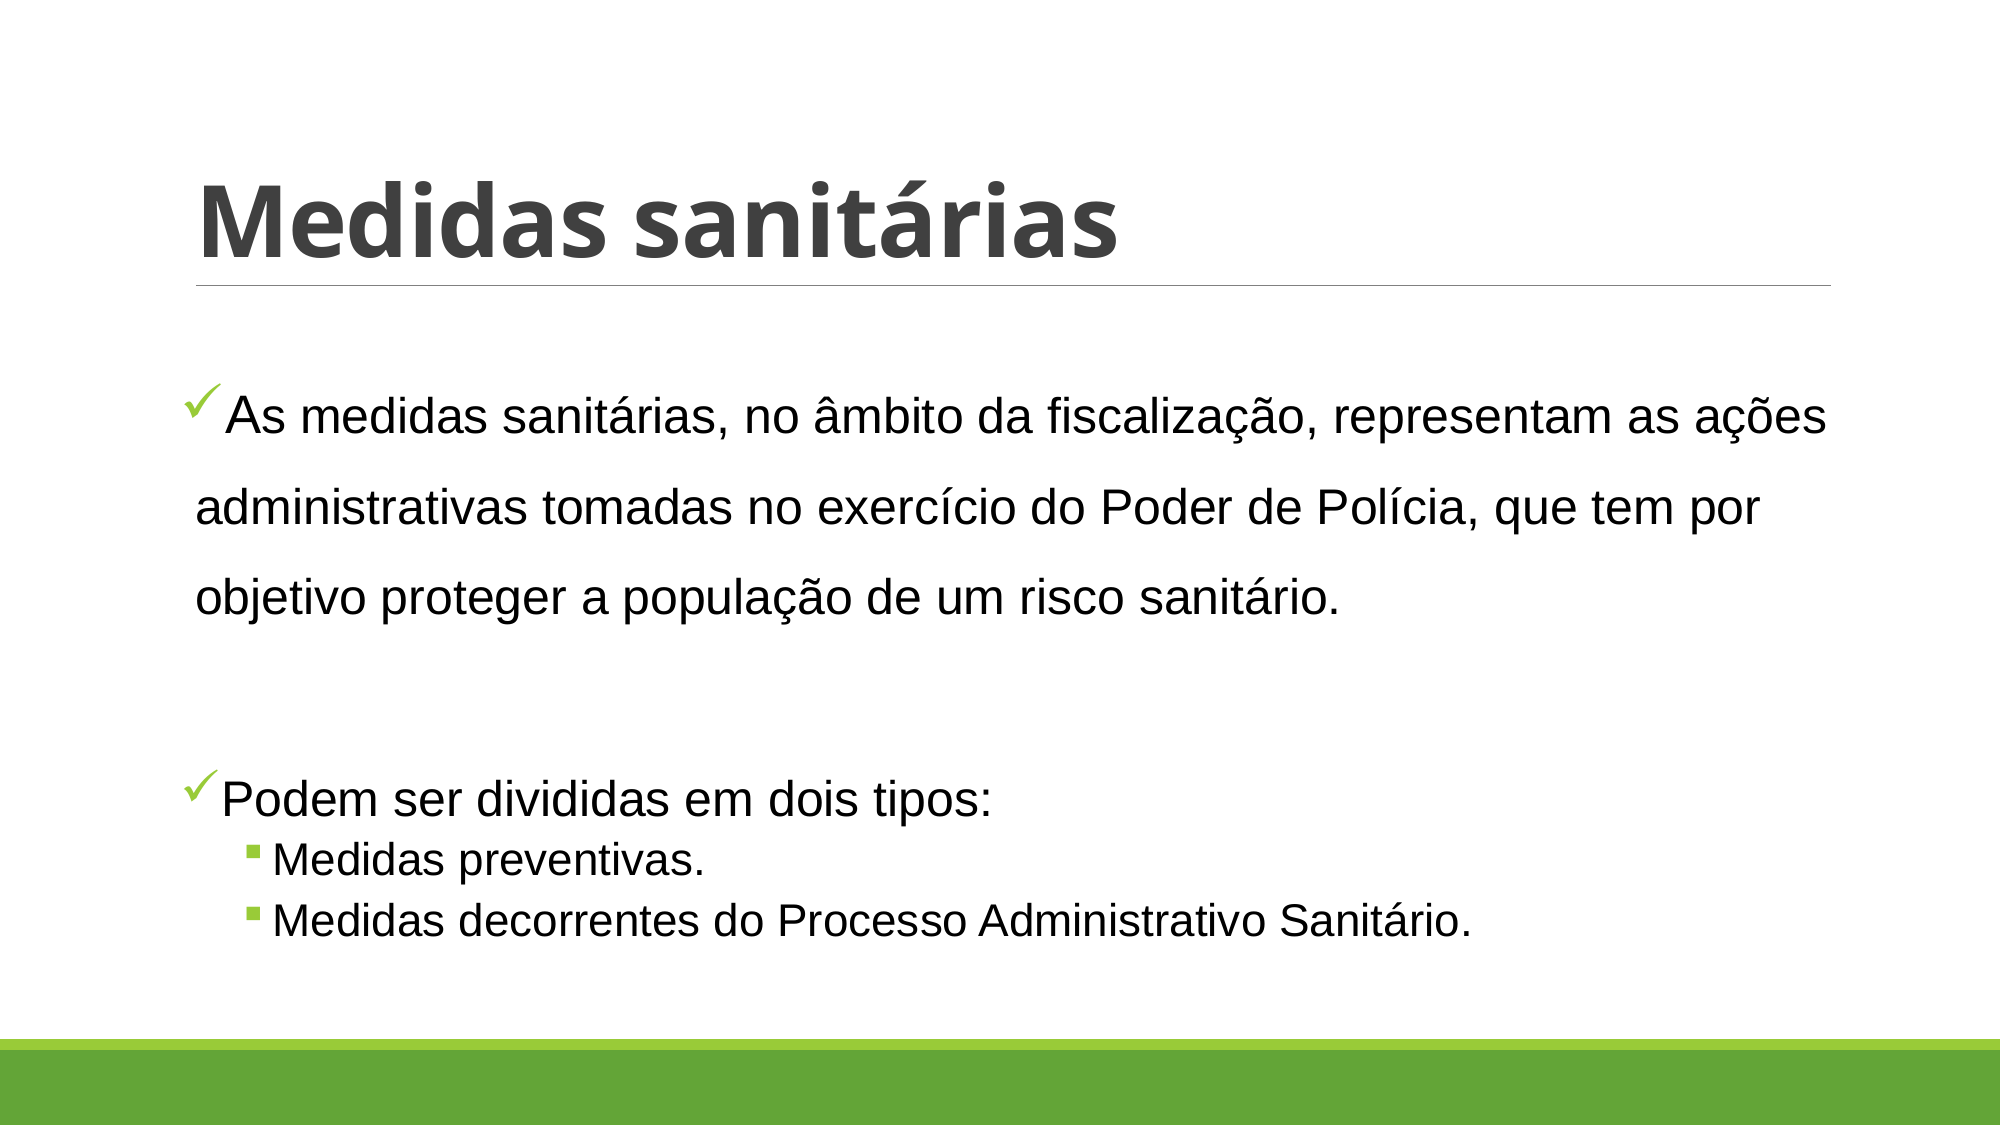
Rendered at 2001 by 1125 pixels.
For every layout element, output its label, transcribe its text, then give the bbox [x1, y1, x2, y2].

title Medidas sanitárias [180, 47, 1830, 285]
list As medidas sanitárias, no âmbito da fiscalização, representam as ações administrativas tomadas no exercício do Poder de Polícia, que tem por objetivo proteger a população de um risco sanitário. Podem ser divididas em dois tipos: Medidas preventivas. Medidas decorrentes do Processo Administrativo Sanitário. [180, 339, 1830, 1000]
